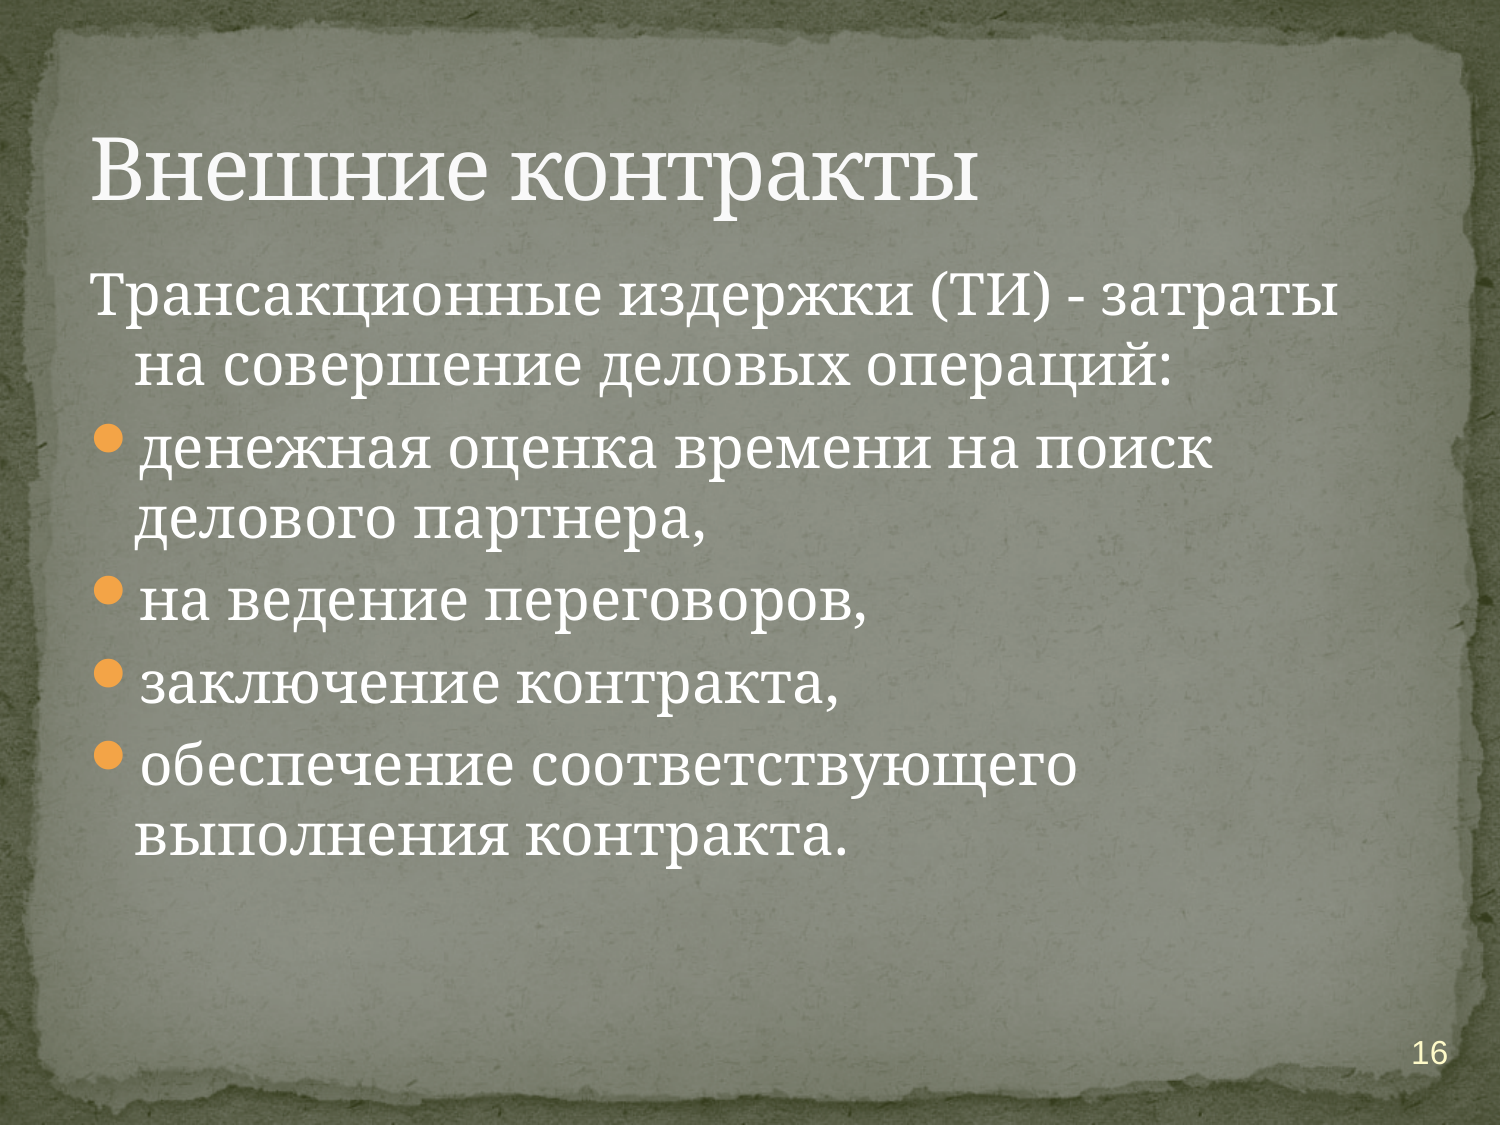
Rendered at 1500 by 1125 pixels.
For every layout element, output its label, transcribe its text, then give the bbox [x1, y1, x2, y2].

list Трансакционные издержки (ТИ) - затраты на совершение деловых операций: денежная оценка времени на поиск делового партнера, на ведение переговоров, заключение контракта, обеспечение соответствующего выполнения контракта. [75, 249, 1425, 1000]
title Внешние контракты [74, 24, 1425, 225]
slide_number 16 [1379, 1014, 1480, 1089]
